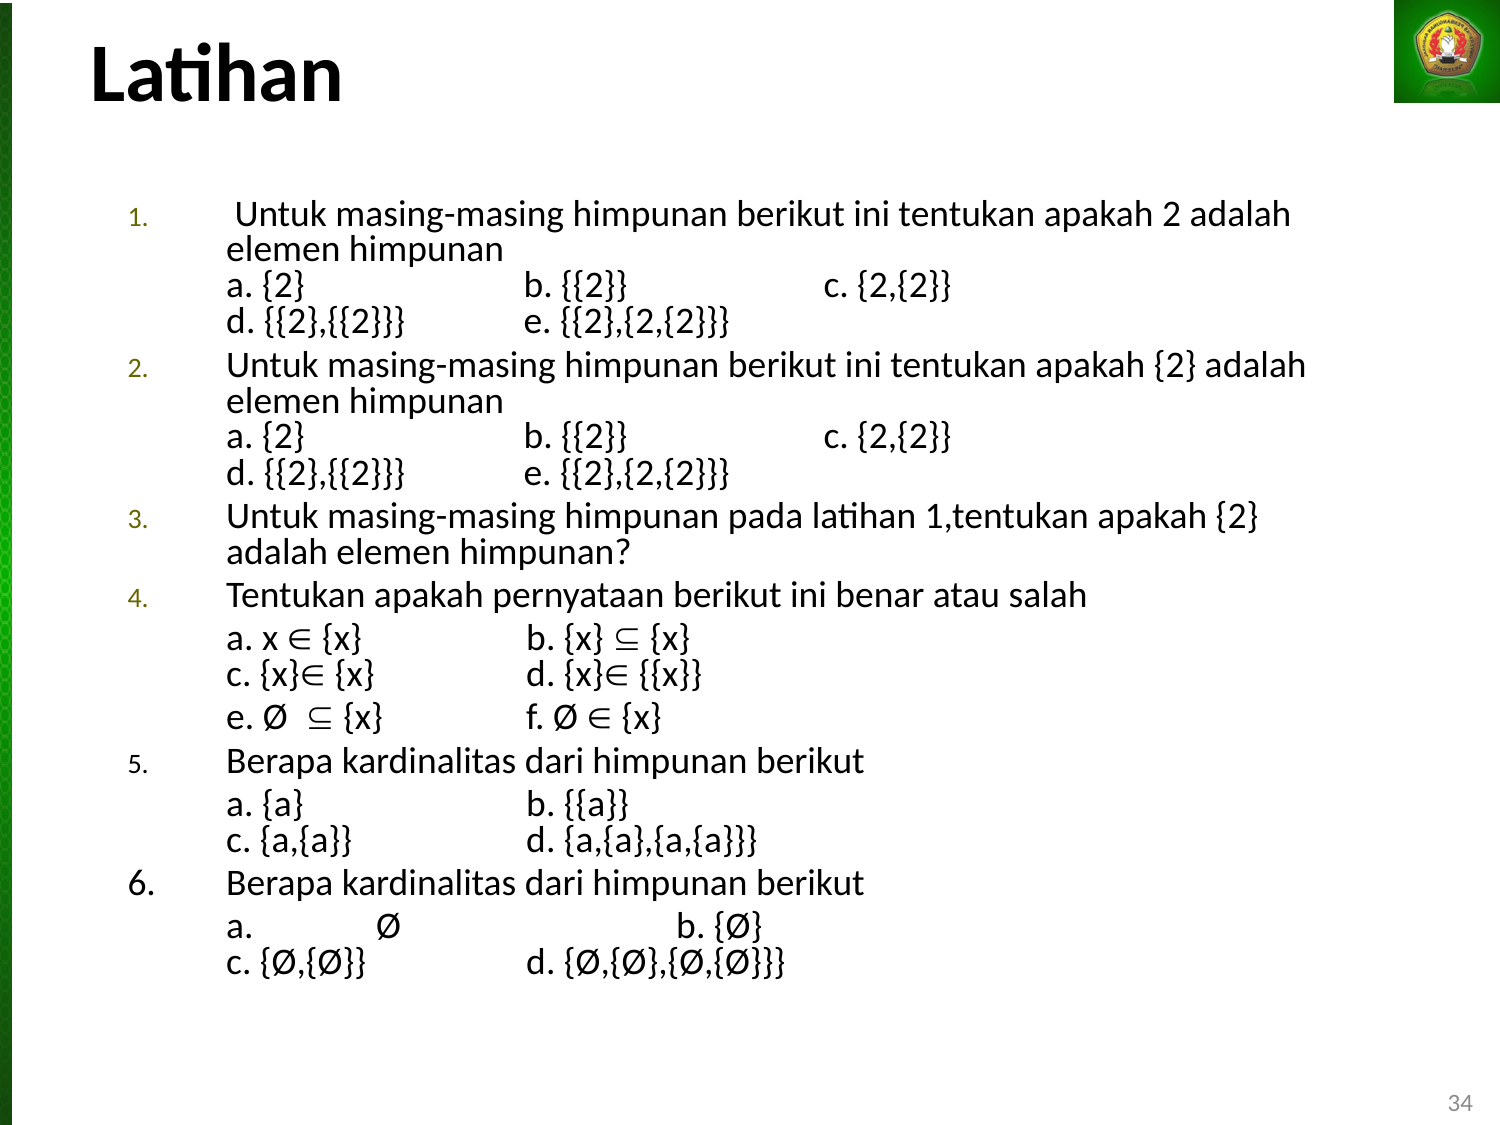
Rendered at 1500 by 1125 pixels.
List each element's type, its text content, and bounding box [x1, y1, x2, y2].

picture [1394, 0, 1500, 103]
title Latihan [75, 10, 1425, 126]
picture [0, 3, 12, 1125]
list Untuk masing-masing himpunan berikut ini tentukan apakah 2 adalah elemen himpunan a. {2} b. {{2}} c. {2,{2}} d. {{2},{{2}}} e. {{2},{2,{2}}} Untuk masing-masing himpunan berikut ini tentukan apakah {2} adalah elemen himpunan a. {2} b. {{2}} c. {2,{2}} d. {{2},{{2}}} e. {{2},{2,{2}}} Untuk masing-masing himpunan pada latihan 1,tentukan apakah {2} adalah elemen himpunan? Tentukan apakah pernyataan berikut ini benar atau salah a. x  {x} b. {x}  {x} c. {x} {x} d. {x} {{x}} e. Ø  {x} f. Ø  {x} Berapa kardinalitas dari himpunan berikut a. {a} b. {{a}} c. {a,{a}} d. {a,{a},{a,{a}}} 6. Berapa kardinalitas dari himpunan berikut a. Ø b. {Ø} c. {Ø,{Ø}} d. {Ø,{Ø},{Ø,{Ø}}} [112, 137, 1375, 950]
slide_number 34 [1148, 1078, 1489, 1125]
